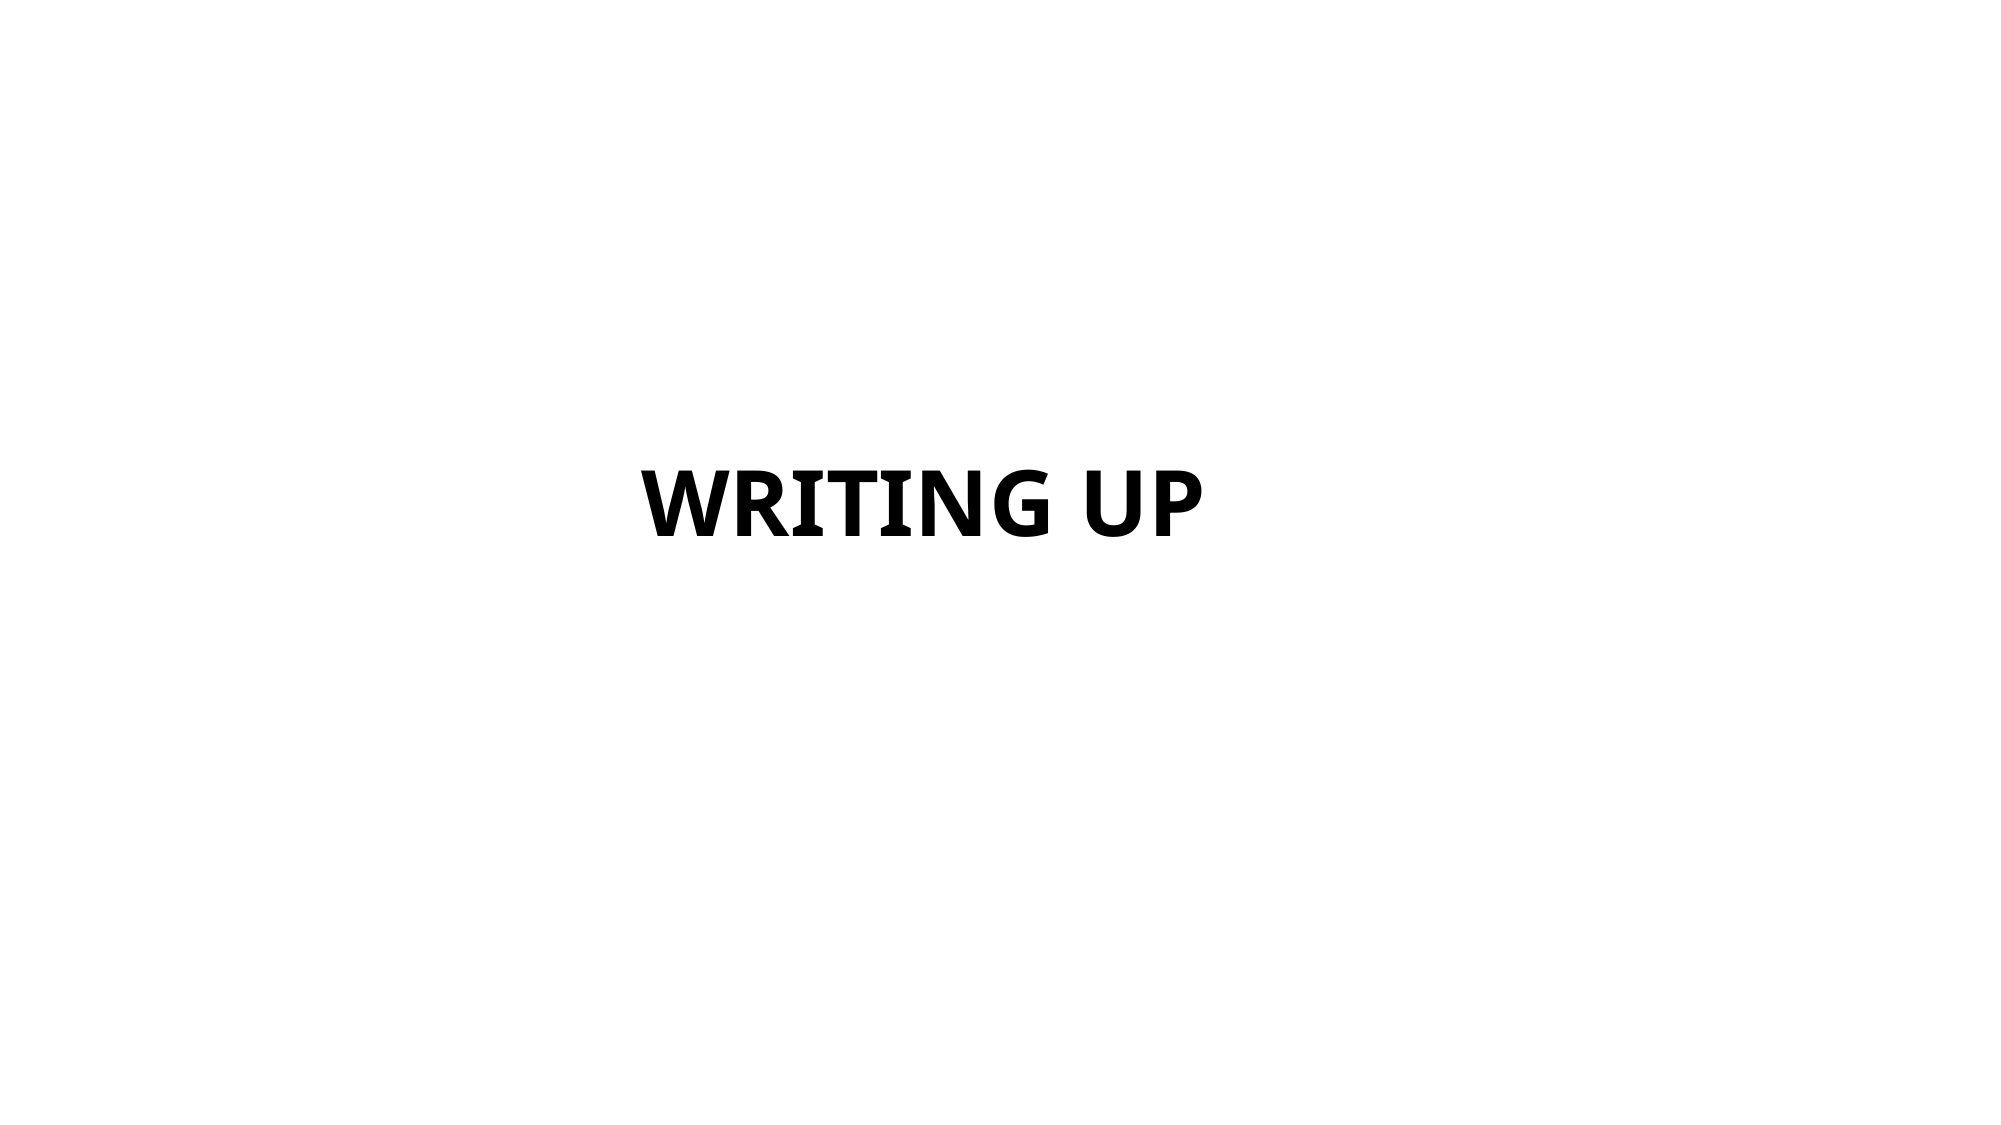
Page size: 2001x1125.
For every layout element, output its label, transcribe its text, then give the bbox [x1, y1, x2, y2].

title WRITING UP [626, 398, 2000, 616]
